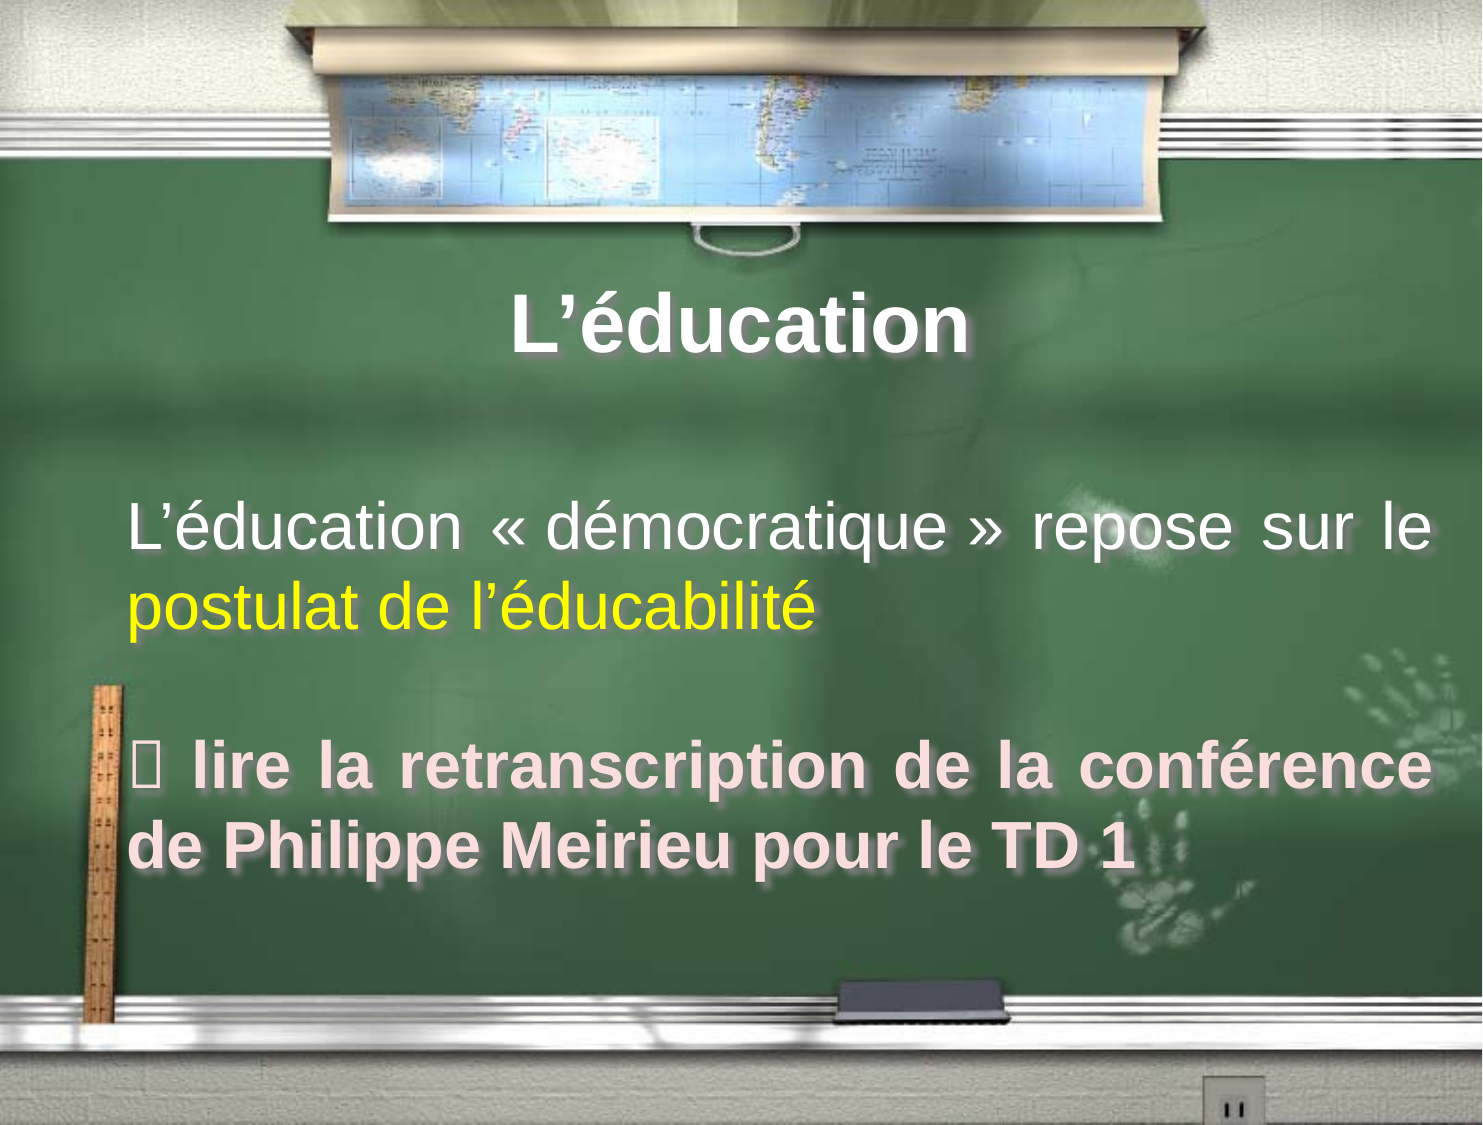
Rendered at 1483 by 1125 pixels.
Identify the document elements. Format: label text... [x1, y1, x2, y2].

list L’éducation « démocratique » repose sur le postulat de l’éducabilité  lire la retranscription de la conférence de Philippe Meirieu pour le TD 1 [111, 474, 1450, 1000]
title L’éducation [111, 224, 1371, 413]
picture [0, 0, 1483, 1125]
